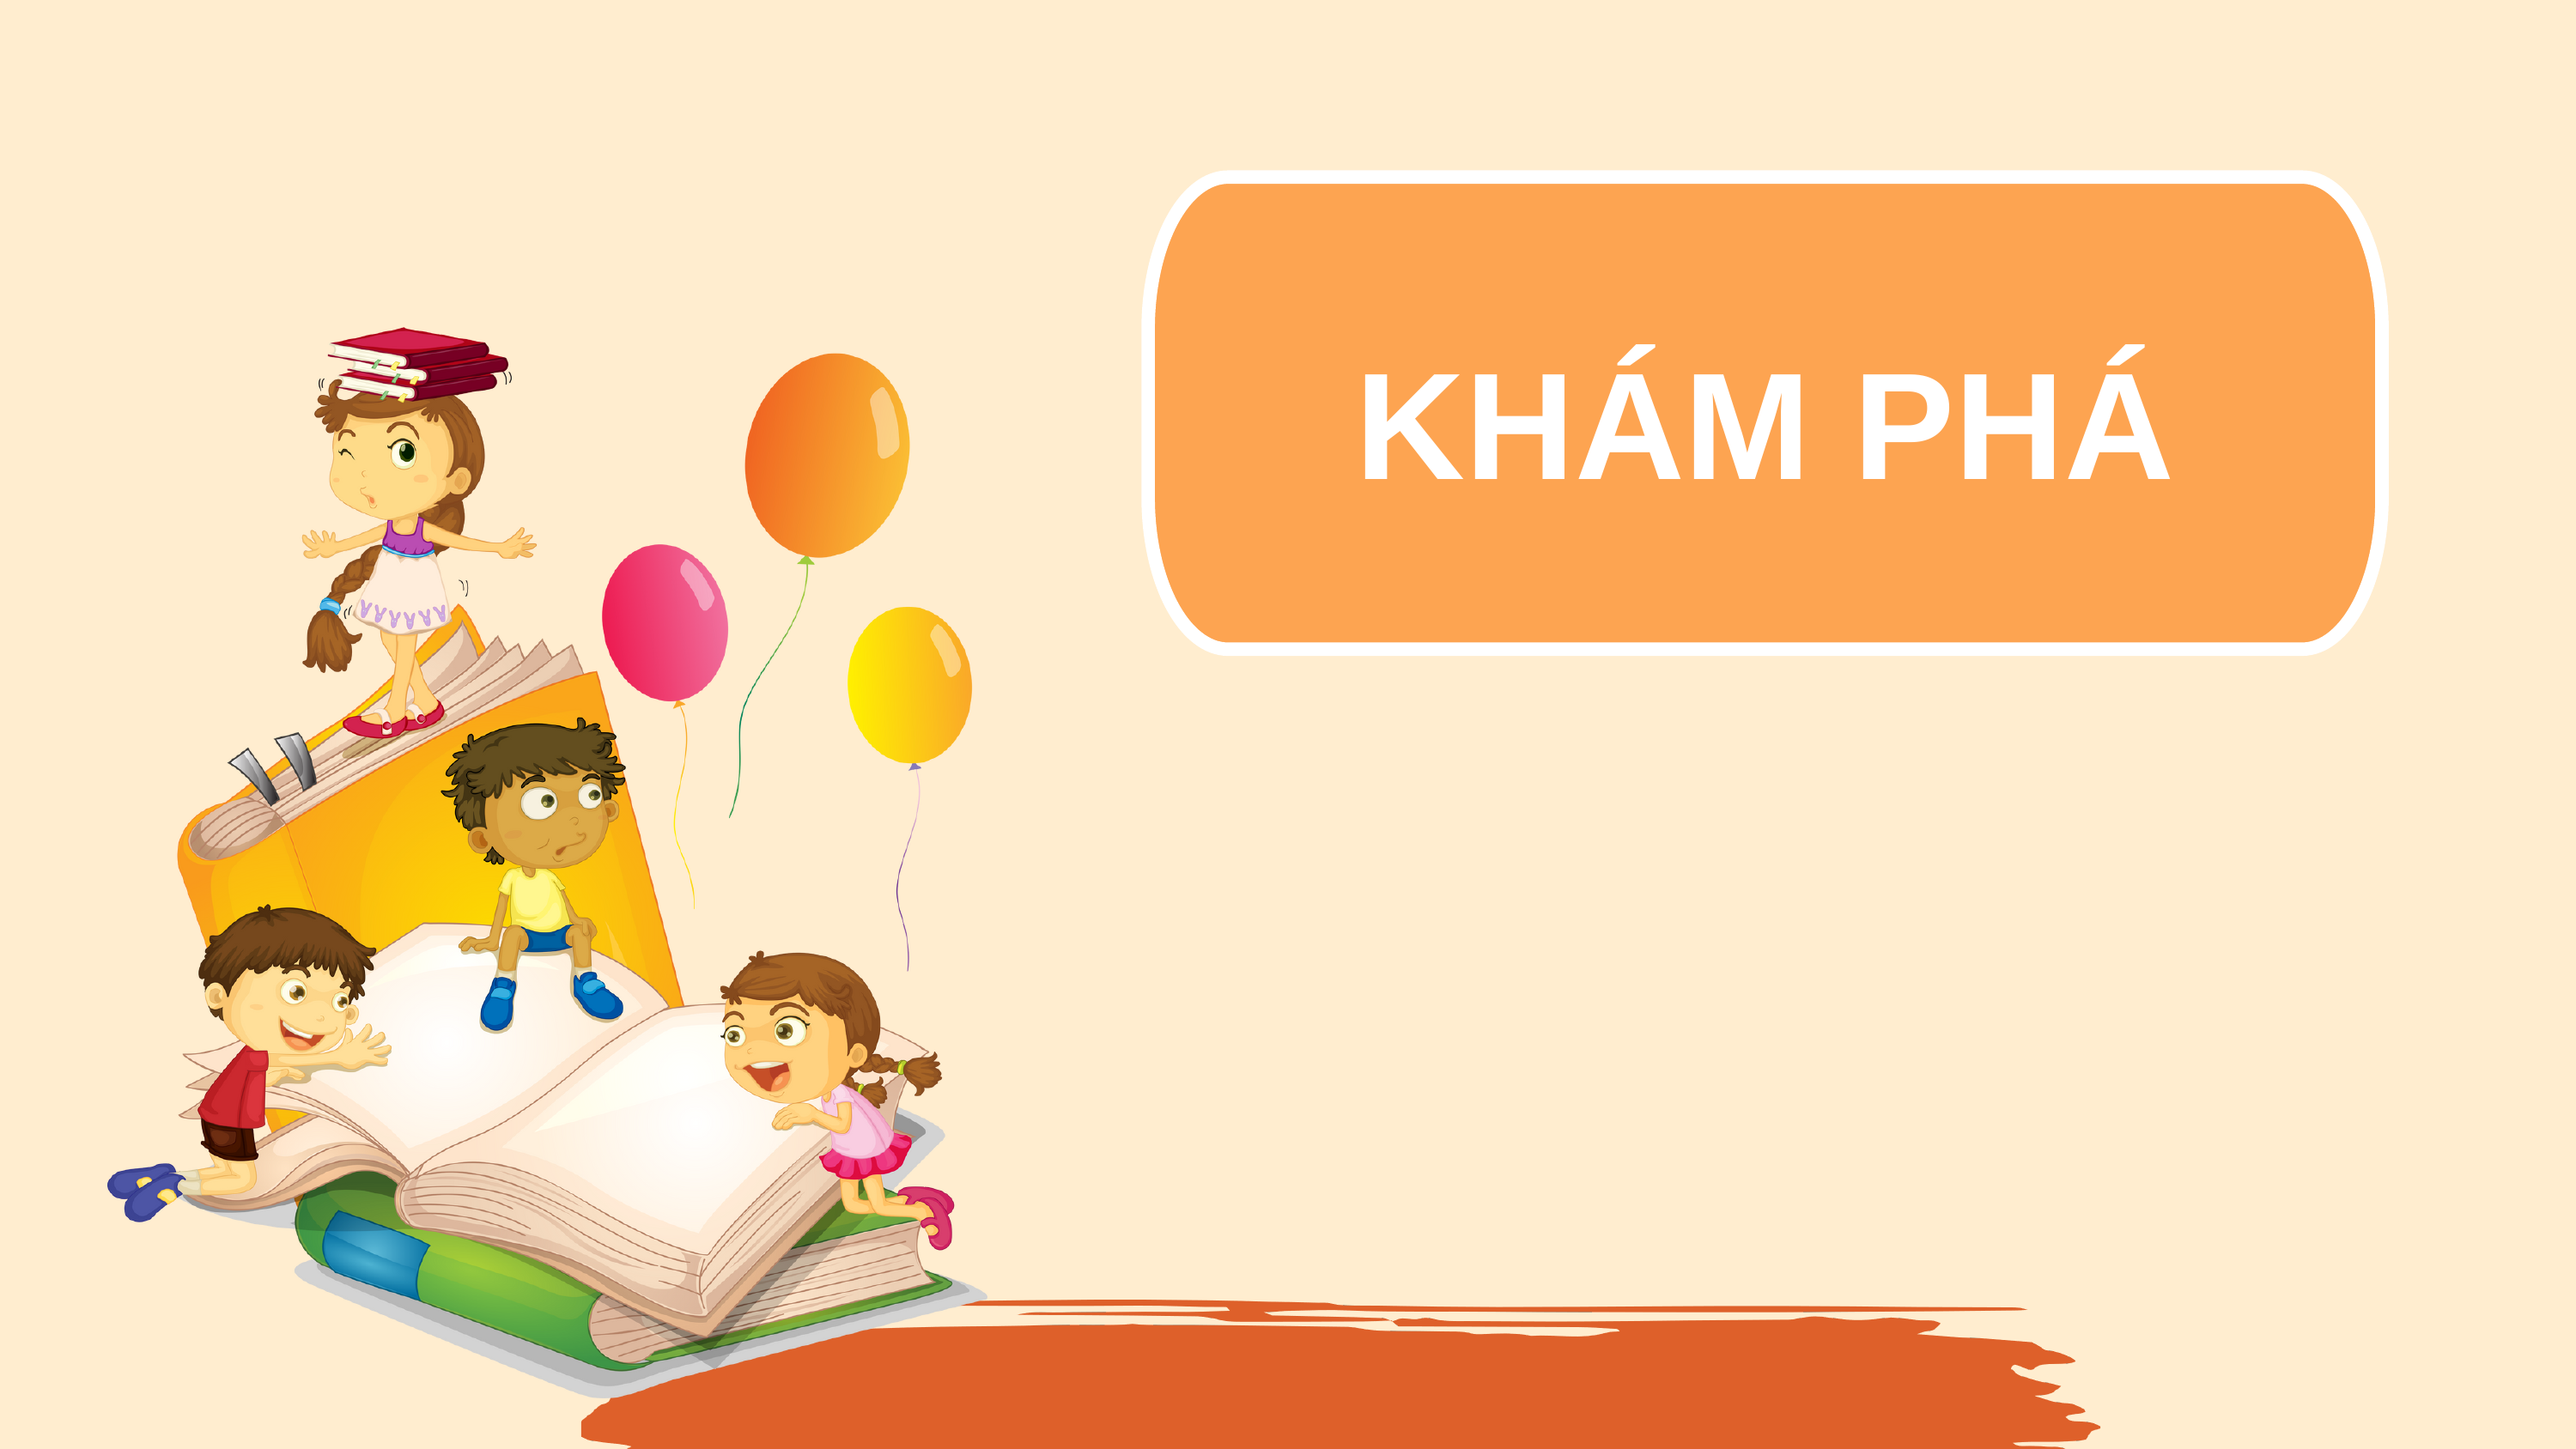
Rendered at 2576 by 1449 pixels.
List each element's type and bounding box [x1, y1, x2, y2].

text_box [1147, 177, 2383, 650]
text_box [580, 1299, 2101, 1449]
text_box [107, 327, 988, 1398]
